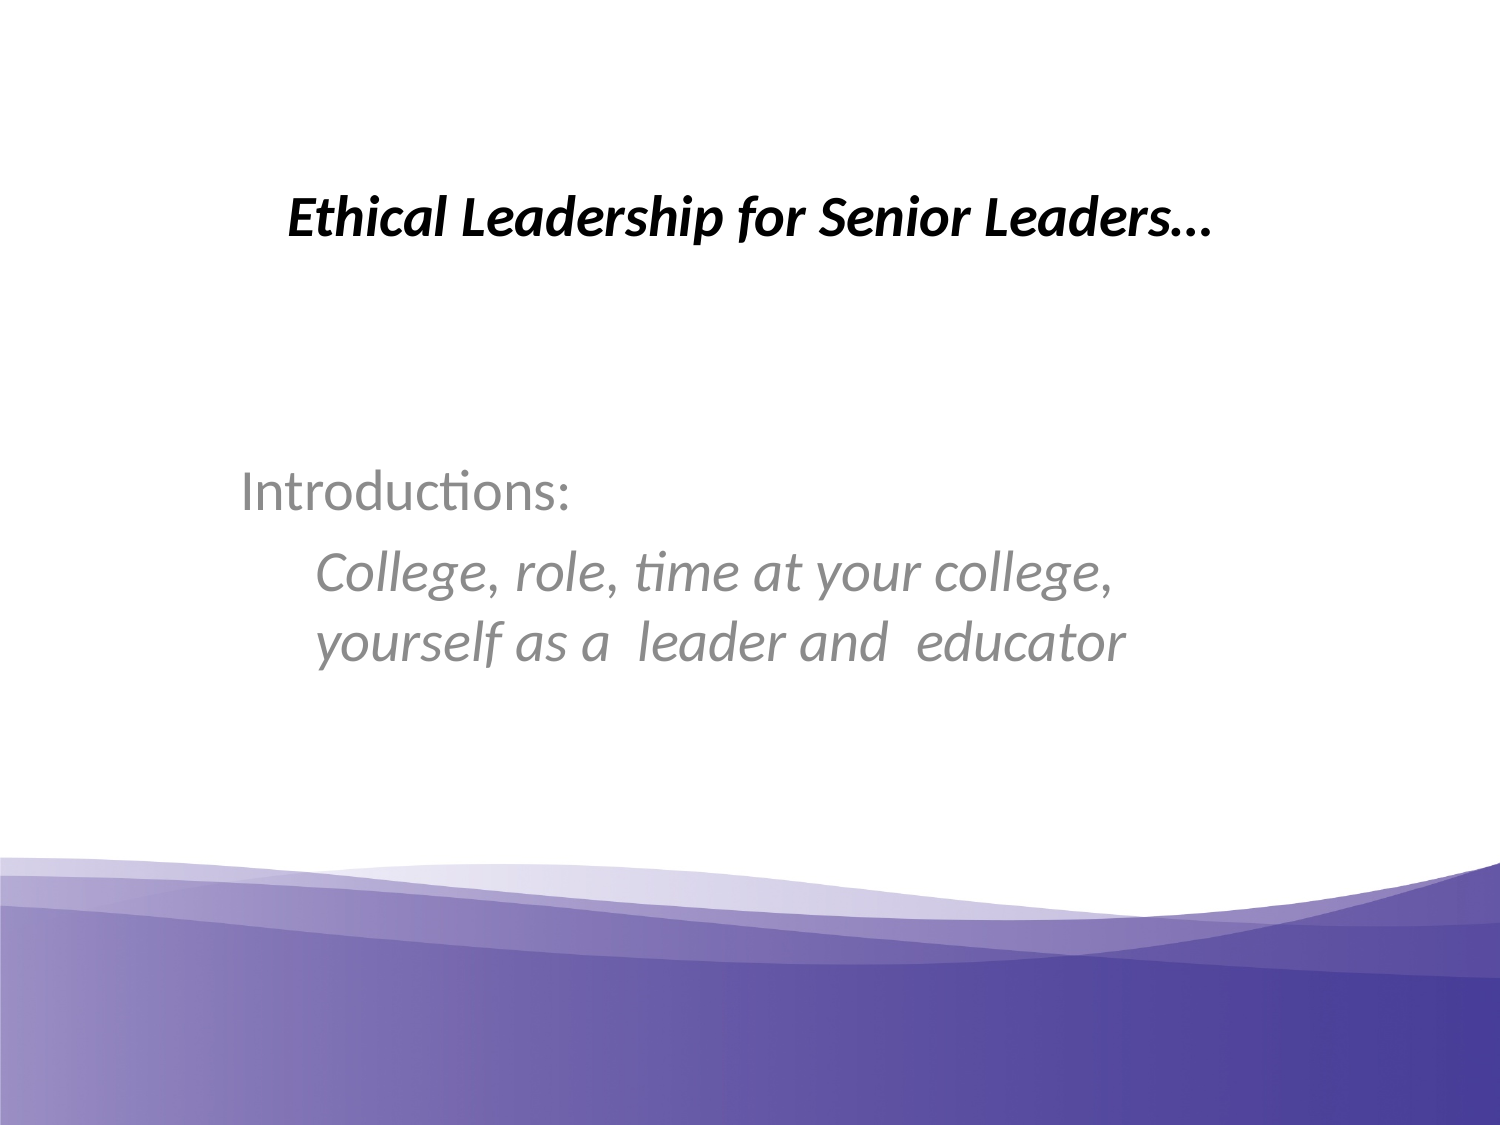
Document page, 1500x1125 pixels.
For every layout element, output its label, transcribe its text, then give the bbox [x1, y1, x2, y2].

subtitle Introductions: College, role, time at your college, yourself as a leader and educator [225, 444, 1275, 853]
title Ethical Leadership for Senior Leaders… [112, 113, 1388, 384]
picture [0, 855, 1500, 1125]
